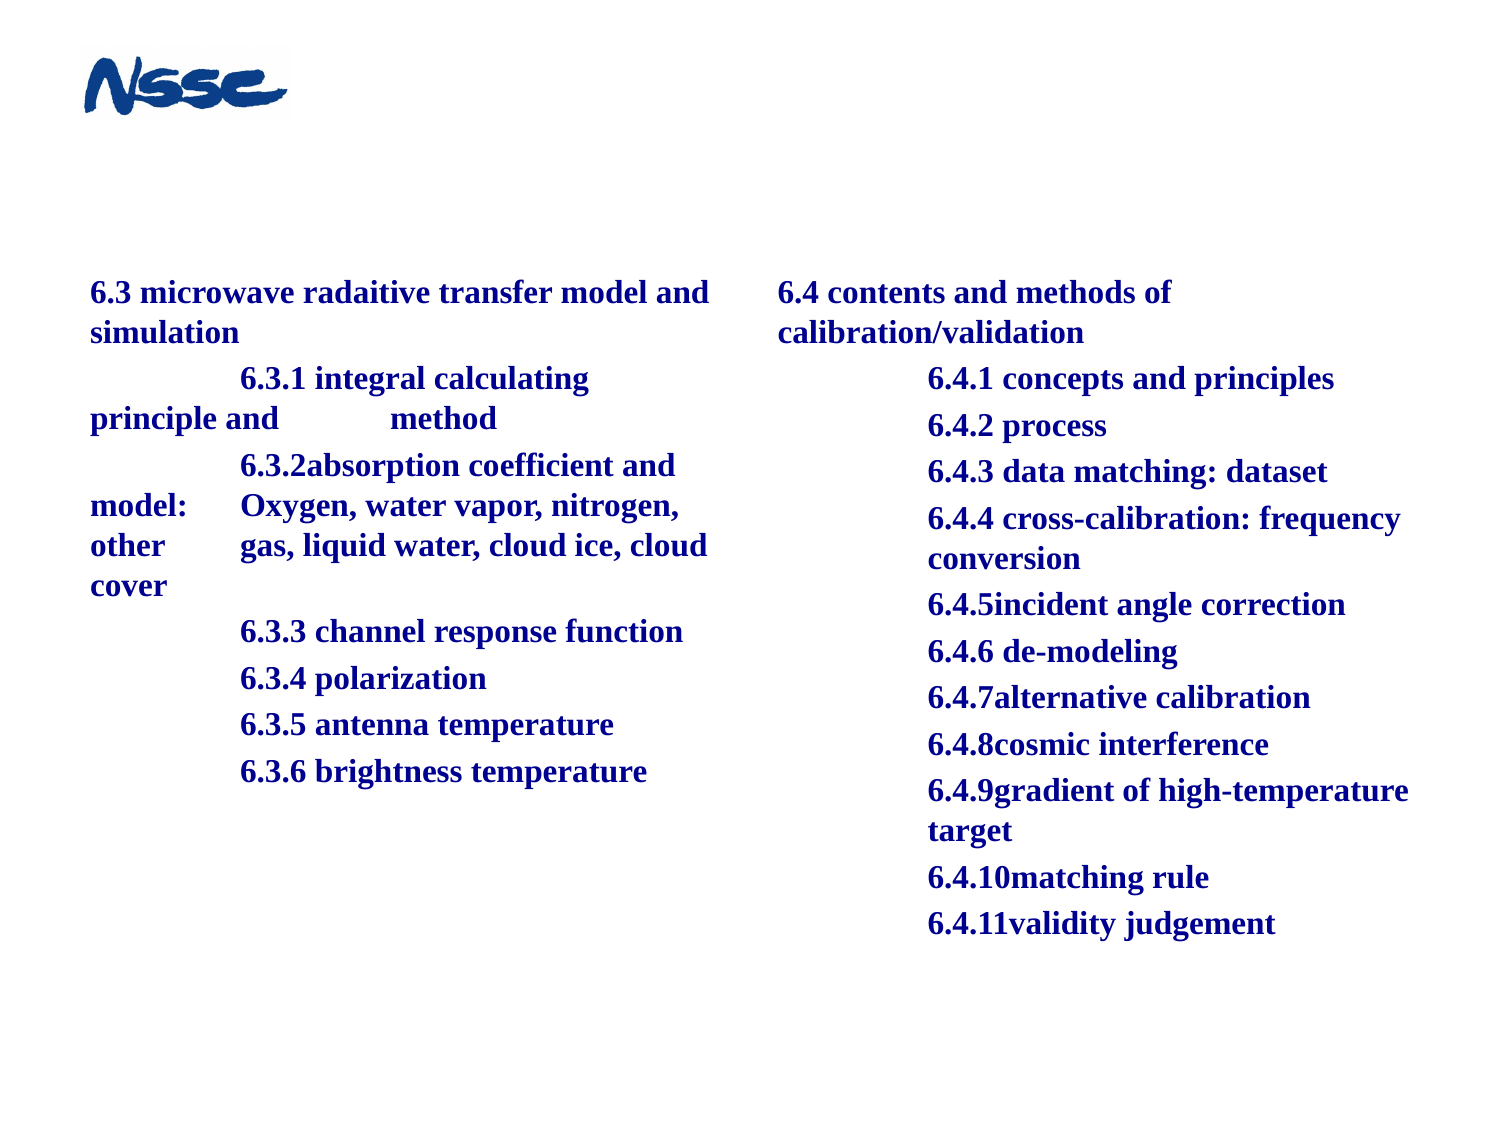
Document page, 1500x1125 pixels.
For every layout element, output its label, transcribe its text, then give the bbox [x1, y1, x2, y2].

list 6.4 contents and methods of calibration/validation 6.4.1 concepts and principles 6.4.2 process 6.4.3 data matching: dataset 6.4.4 cross-calibration: frequency conversion 6.4.5incident angle correction 6.4.6 de-modeling 6.4.7alternative calibration 6.4.8cosmic interference 6.4.9gradient of high-temperature target 6.4.10matching rule 6.4.11validity judgement [762, 262, 1425, 1005]
picture [79, 44, 291, 123]
list 6.3 microwave radaitive transfer model and simulation 6.3.1 integral calculating principle and method 6.3.2absorption coefficient and model: Oxygen, water vapor, nitrogen, other gas, liquid water, cloud ice, cloud cover 6.3.3 channel response function 6.3.4 polarization 6.3.5 antenna temperature 6.3.6 brightness temperature [75, 262, 738, 1005]
